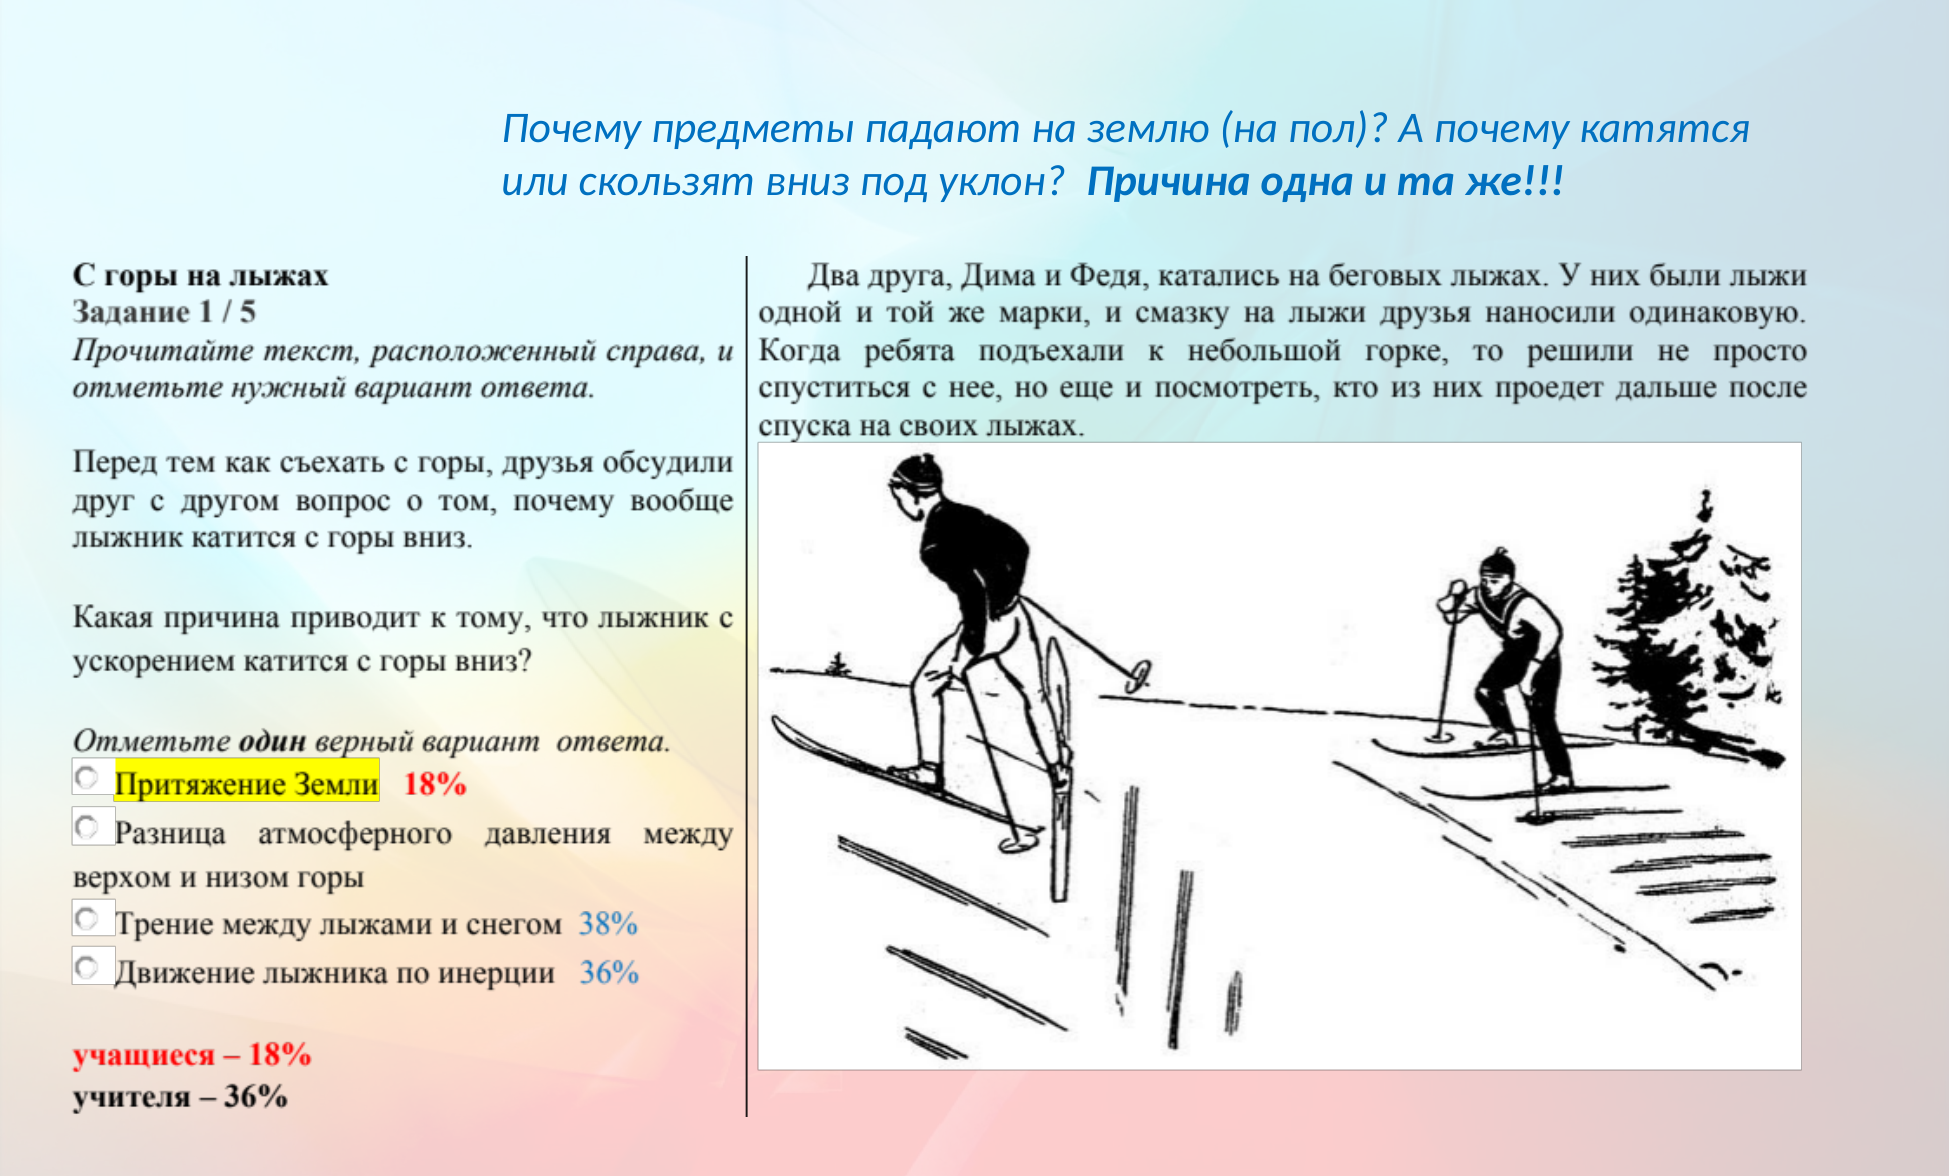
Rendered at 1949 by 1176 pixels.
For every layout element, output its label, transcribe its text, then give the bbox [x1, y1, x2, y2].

picture [62, 256, 1832, 1118]
text_box Почему предметы падают на землю (на пол)? А почему катятся или скользят вниз под уклон? Причина одна и та же!!! [486, 91, 1828, 212]
